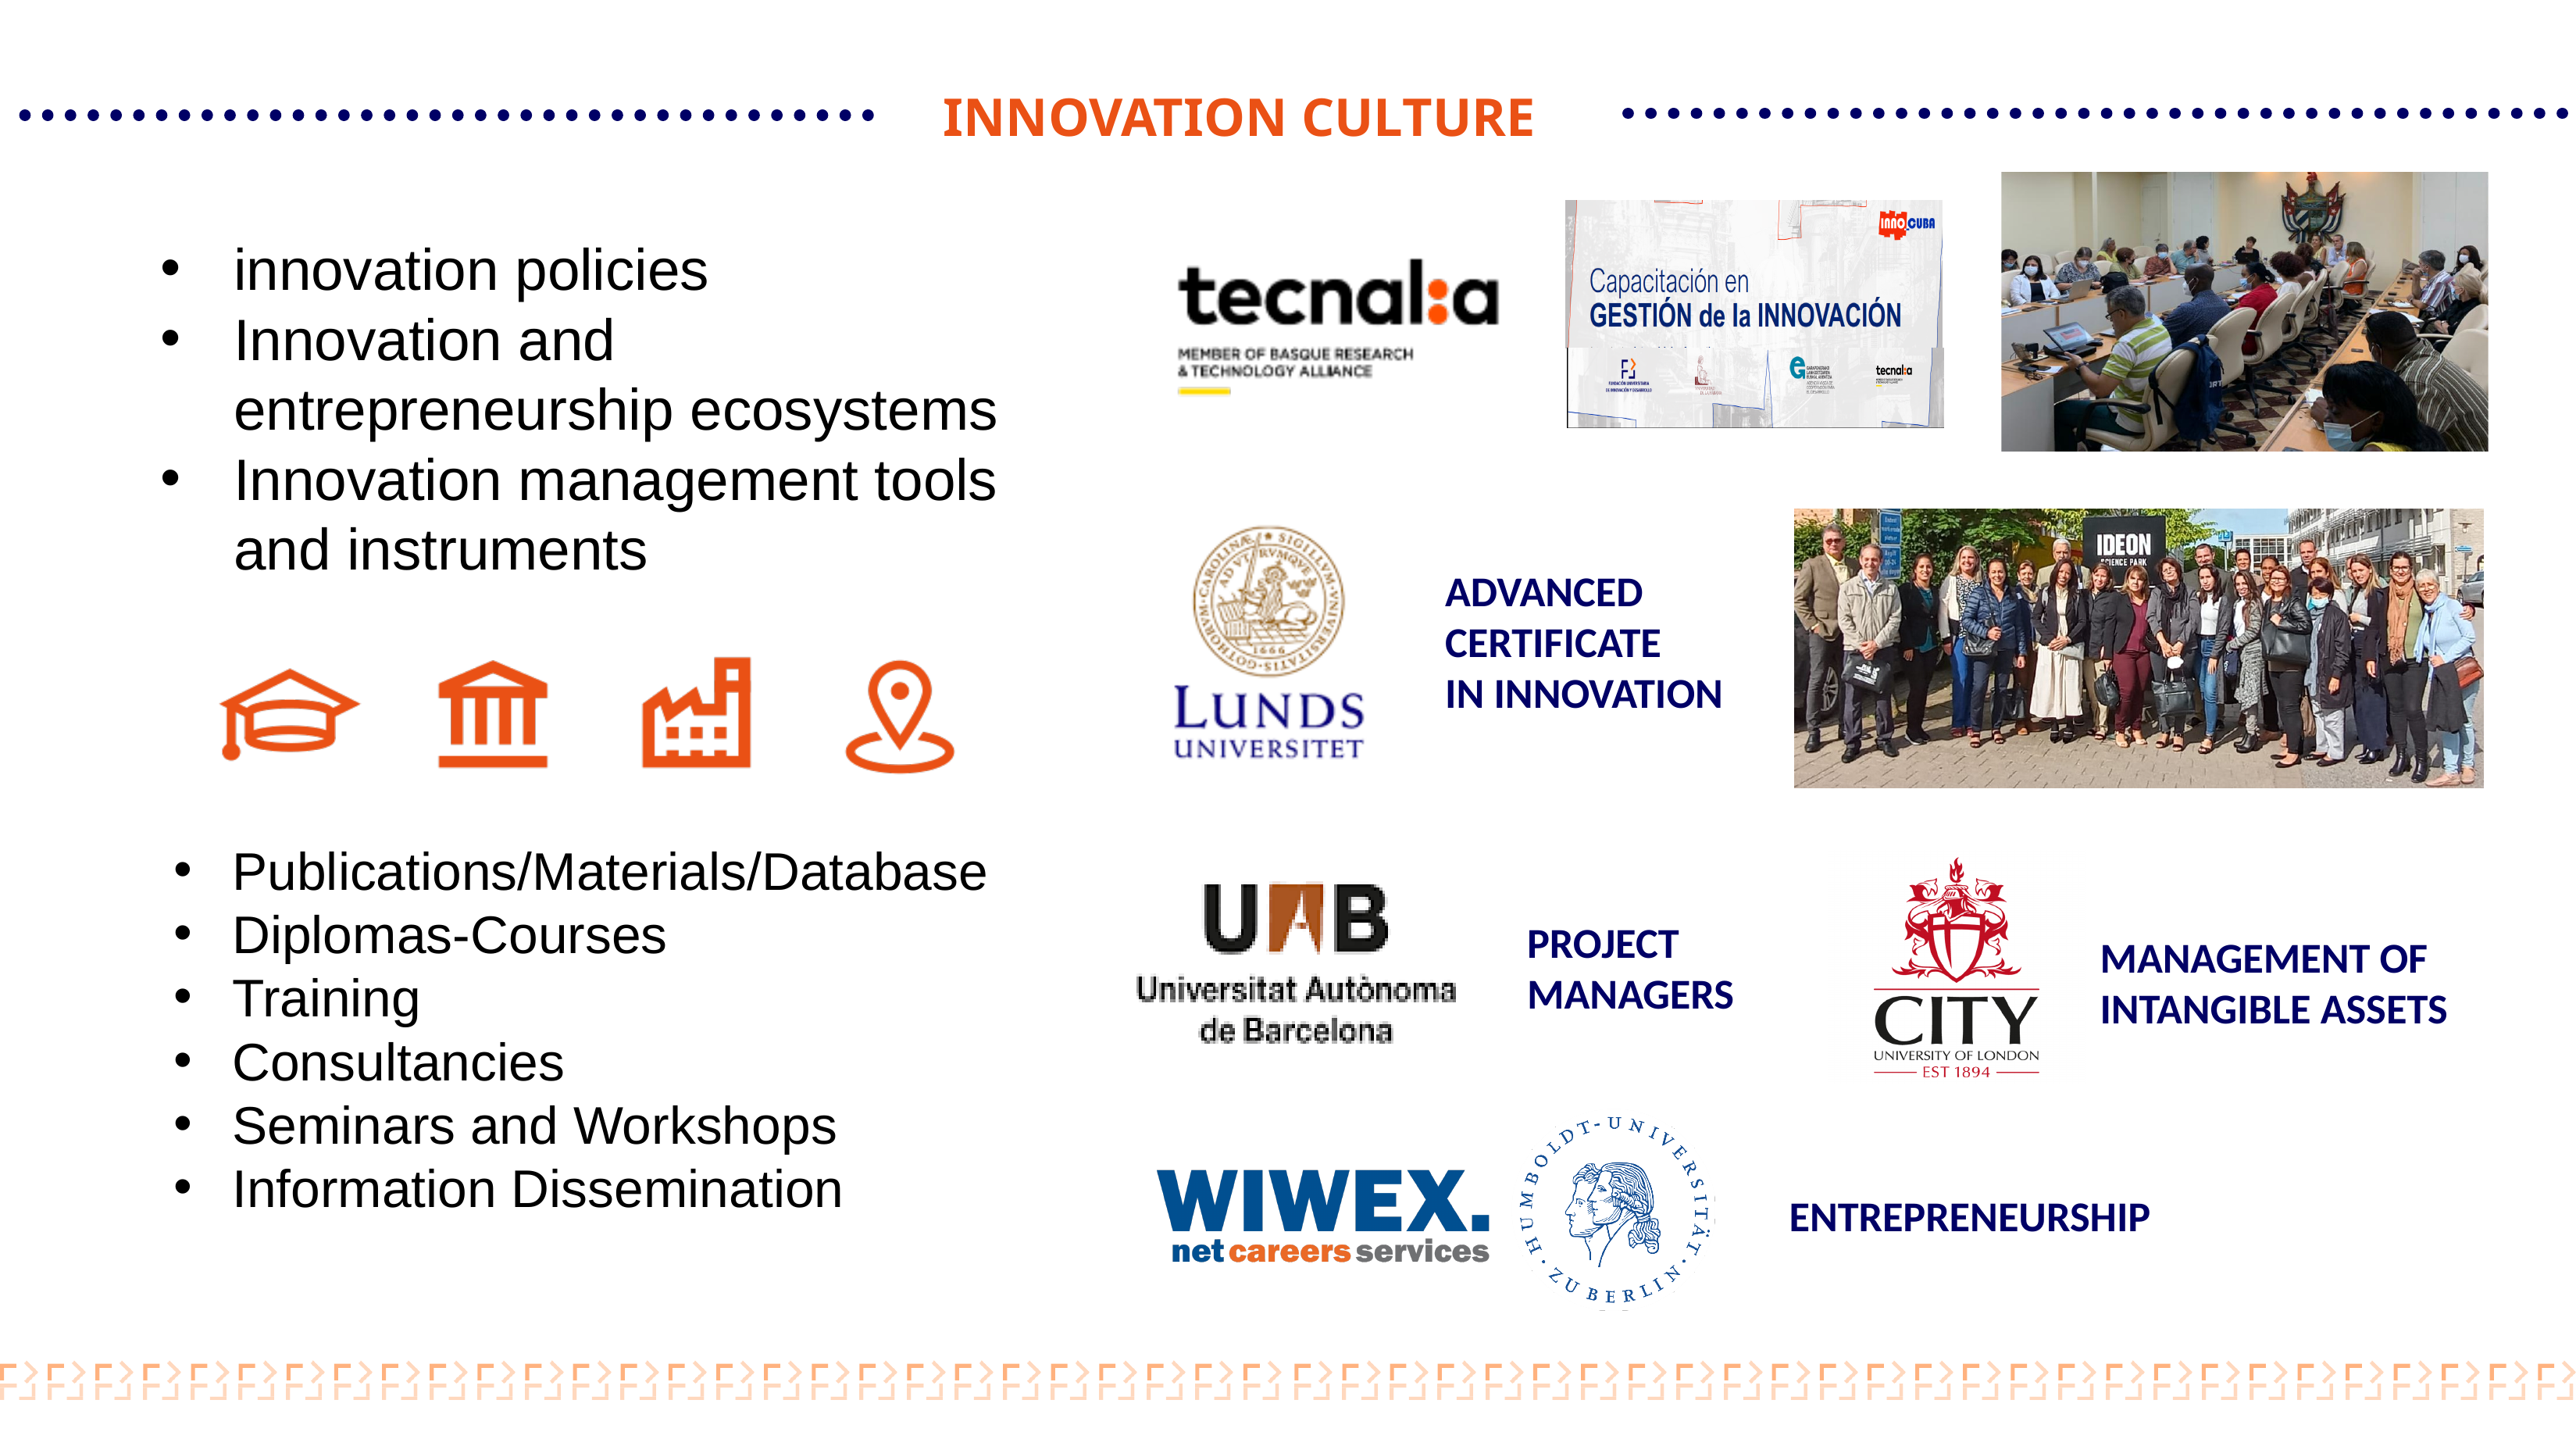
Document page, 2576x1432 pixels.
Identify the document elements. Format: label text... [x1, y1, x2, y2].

picture [2106, 1360, 2145, 1400]
picture [1868, 1360, 1906, 1400]
picture [2058, 1360, 2096, 1400]
picture [2538, 1360, 2576, 1400]
picture [1828, 849, 2085, 1084]
text_box MANAGEMENT OF INTANGIBLE ASSETS [2089, 924, 2462, 1038]
picture [1145, 516, 1393, 767]
picture [1771, 1360, 1811, 1400]
picture [477, 1360, 516, 1400]
picture [1051, 1360, 1090, 1400]
picture [1533, 1360, 1572, 1400]
picture [0, 1360, 38, 1400]
picture [1149, 1162, 1495, 1268]
picture [1390, 1360, 1429, 1400]
picture [2153, 1360, 2192, 1400]
picture [1003, 1360, 1041, 1400]
picture [525, 1360, 564, 1400]
picture [95, 1360, 134, 1400]
picture [218, 648, 362, 787]
picture [1147, 1360, 1186, 1400]
picture [1793, 508, 2484, 788]
picture [238, 1360, 277, 1400]
picture [286, 1360, 325, 1400]
picture [2393, 1360, 2432, 1400]
picture [716, 1360, 755, 1400]
picture [2250, 1360, 2288, 1400]
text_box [1565, 199, 1944, 428]
text_box Publications/Materials/Database Diplomas-Courses Training Consultancies Seminars and Workshops Information Dissemination [162, 830, 1057, 1224]
picture [1243, 1360, 1282, 1400]
picture [1676, 1360, 1714, 1400]
picture [2001, 172, 2489, 452]
picture [191, 1360, 230, 1400]
picture [1629, 1360, 1667, 1400]
picture [1820, 1360, 1858, 1400]
picture [2489, 1360, 2528, 1400]
picture [1342, 1360, 1381, 1400]
picture [1581, 1360, 1619, 1400]
picture [1195, 1360, 1233, 1400]
picture [2297, 1360, 2336, 1400]
picture [430, 1360, 468, 1400]
picture [669, 1360, 707, 1400]
picture [382, 1360, 420, 1400]
picture [1170, 226, 1508, 430]
picture [1963, 1360, 2001, 1400]
picture [764, 1360, 802, 1400]
picture [812, 1360, 850, 1400]
picture [2010, 1360, 2049, 1400]
picture [1724, 1360, 1763, 1400]
text_box ENTREPRENEURSHIP [1777, 1184, 2170, 1246]
picture [143, 1360, 181, 1400]
picture [421, 646, 566, 785]
picture [1511, 1108, 1715, 1311]
picture [624, 646, 769, 785]
picture [1294, 1360, 1333, 1400]
picture [620, 1360, 659, 1400]
picture [1094, 822, 1496, 1077]
picture [828, 648, 972, 787]
text_box ADVANCED CERTIFICATE IN INNOVATION [1433, 558, 1742, 723]
text_box PROJECT MANAGERS [1515, 909, 1754, 1023]
picture [1915, 1360, 1953, 1400]
picture [954, 1360, 994, 1400]
picture [334, 1360, 373, 1400]
picture [907, 1360, 946, 1400]
picture [859, 1360, 897, 1400]
picture [2346, 1360, 2384, 1400]
picture [1486, 1360, 1524, 1400]
picture [1099, 1360, 1137, 1400]
picture [48, 1360, 86, 1400]
text_box INNOVATION CULTURE [562, 78, 1918, 153]
picture [573, 1360, 612, 1400]
picture [2442, 1360, 2480, 1400]
picture [1437, 1360, 1476, 1400]
text_box innovation policies Innovation and entrepreneurship ecosystems Innovation management tools and instruments [148, 226, 1015, 588]
picture [2202, 1360, 2240, 1400]
